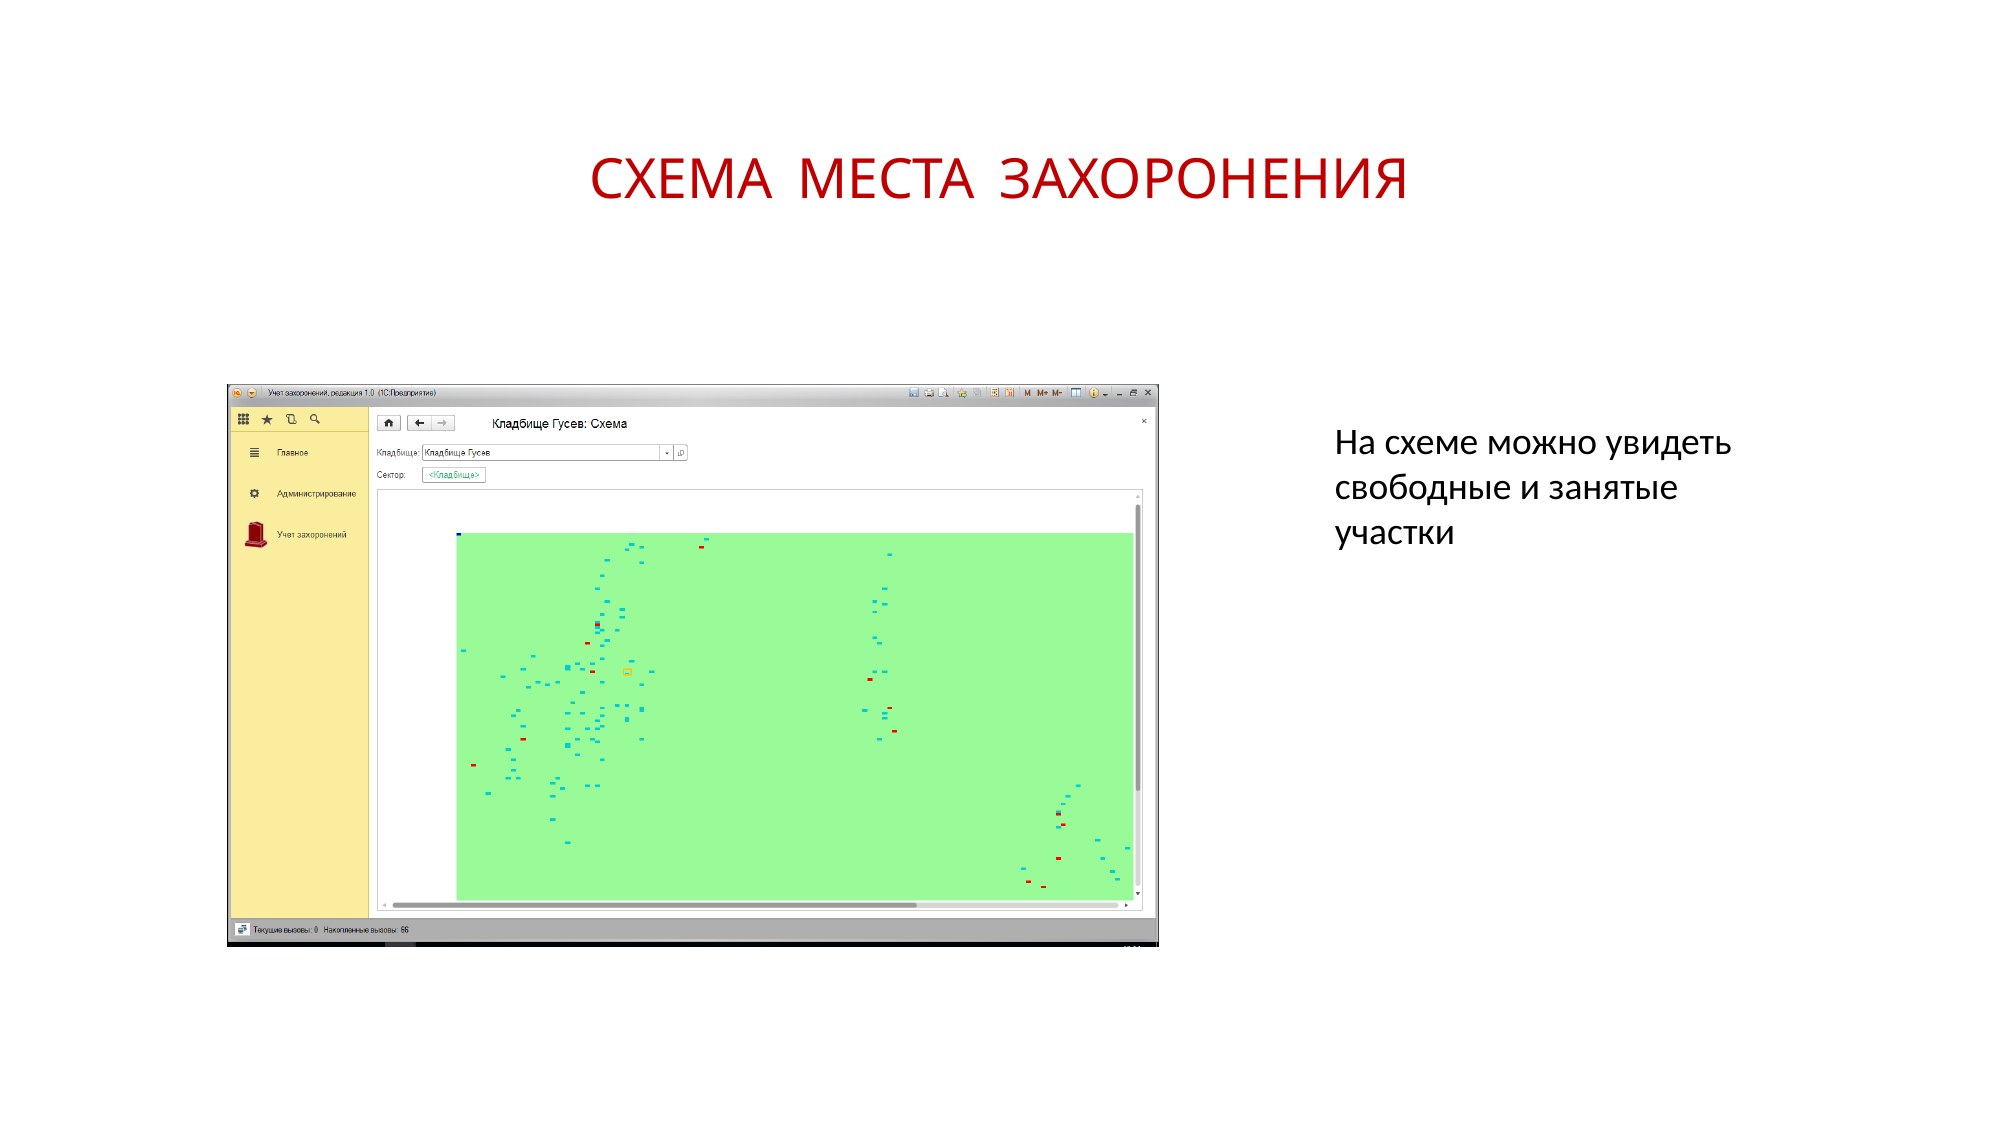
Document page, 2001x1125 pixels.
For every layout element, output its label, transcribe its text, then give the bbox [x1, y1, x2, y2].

title Схема места захоронения [137, 59, 1863, 278]
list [226, 384, 1159, 947]
text_box На схеме можно увидеть свободные и занятые участки [1319, 409, 1800, 560]
